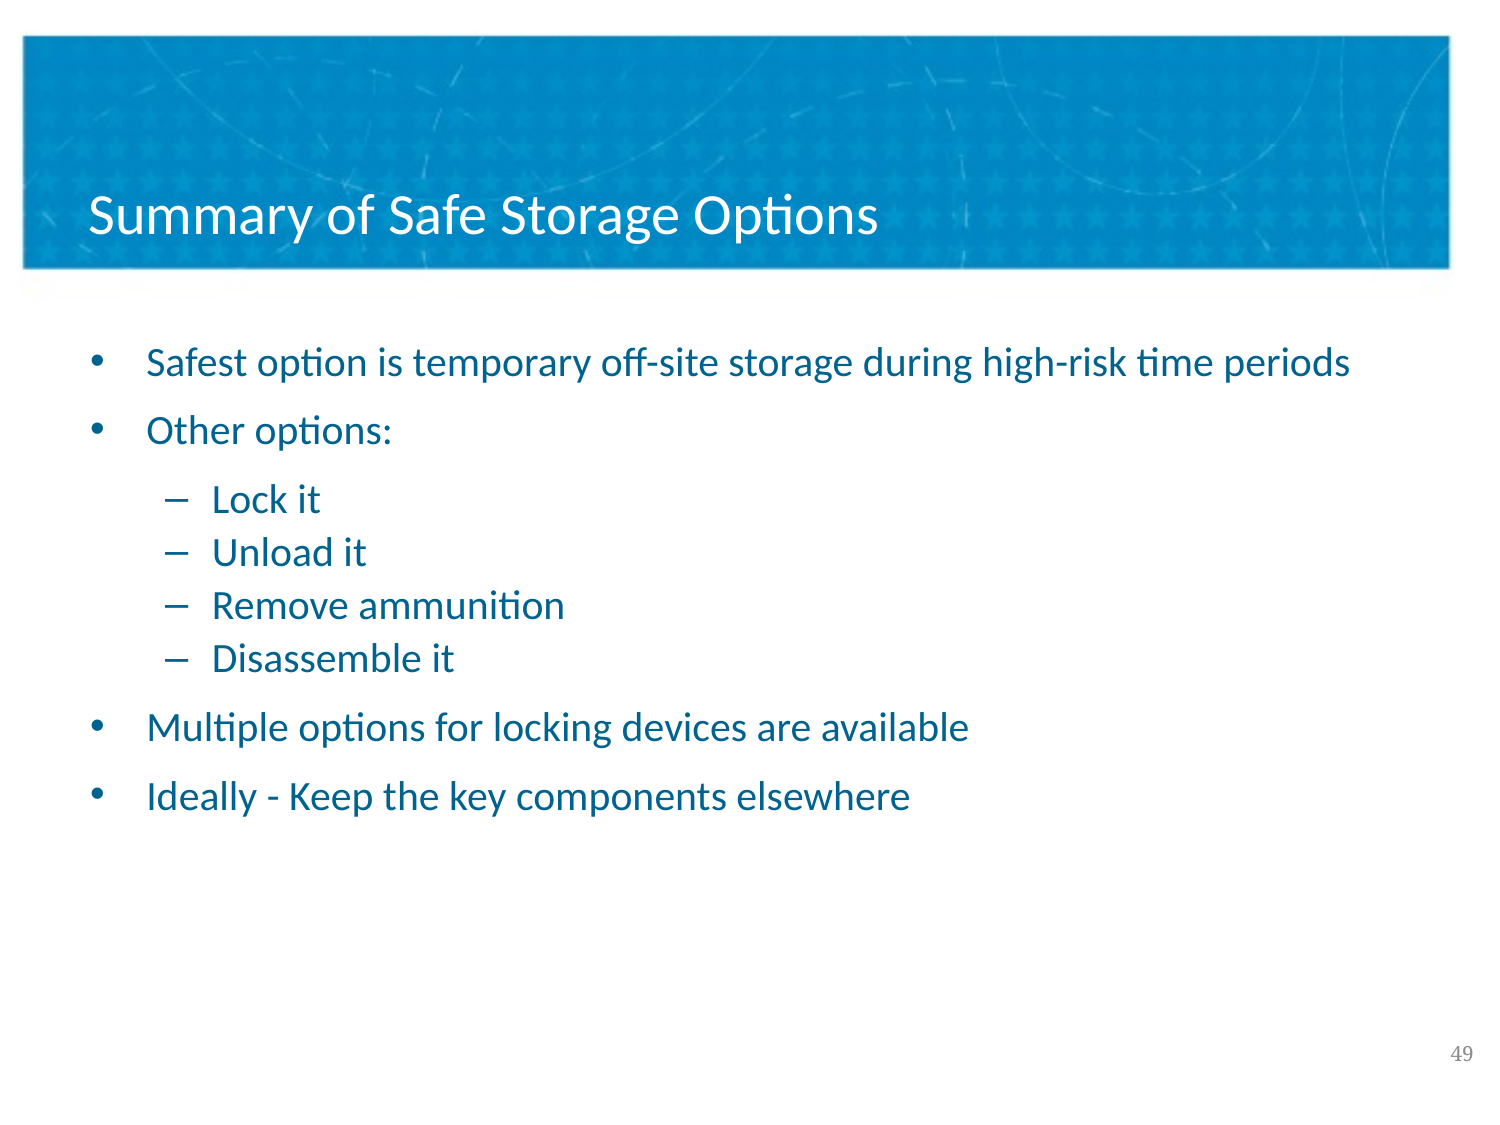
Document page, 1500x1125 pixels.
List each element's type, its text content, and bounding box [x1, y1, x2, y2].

picture [0, 0, 1489, 1125]
list Safest option is temporary off-site storage during high-risk time periods Other options: Lock it Unload it Remove ammunition Disassemble it Multiple options for locking devices are available Ideally - Keep the key components elsewhere [74, 317, 1426, 1006]
slide_number 48 [1408, 1025, 1489, 1086]
title Summary of Safe Storage Options [73, 41, 1424, 254]
